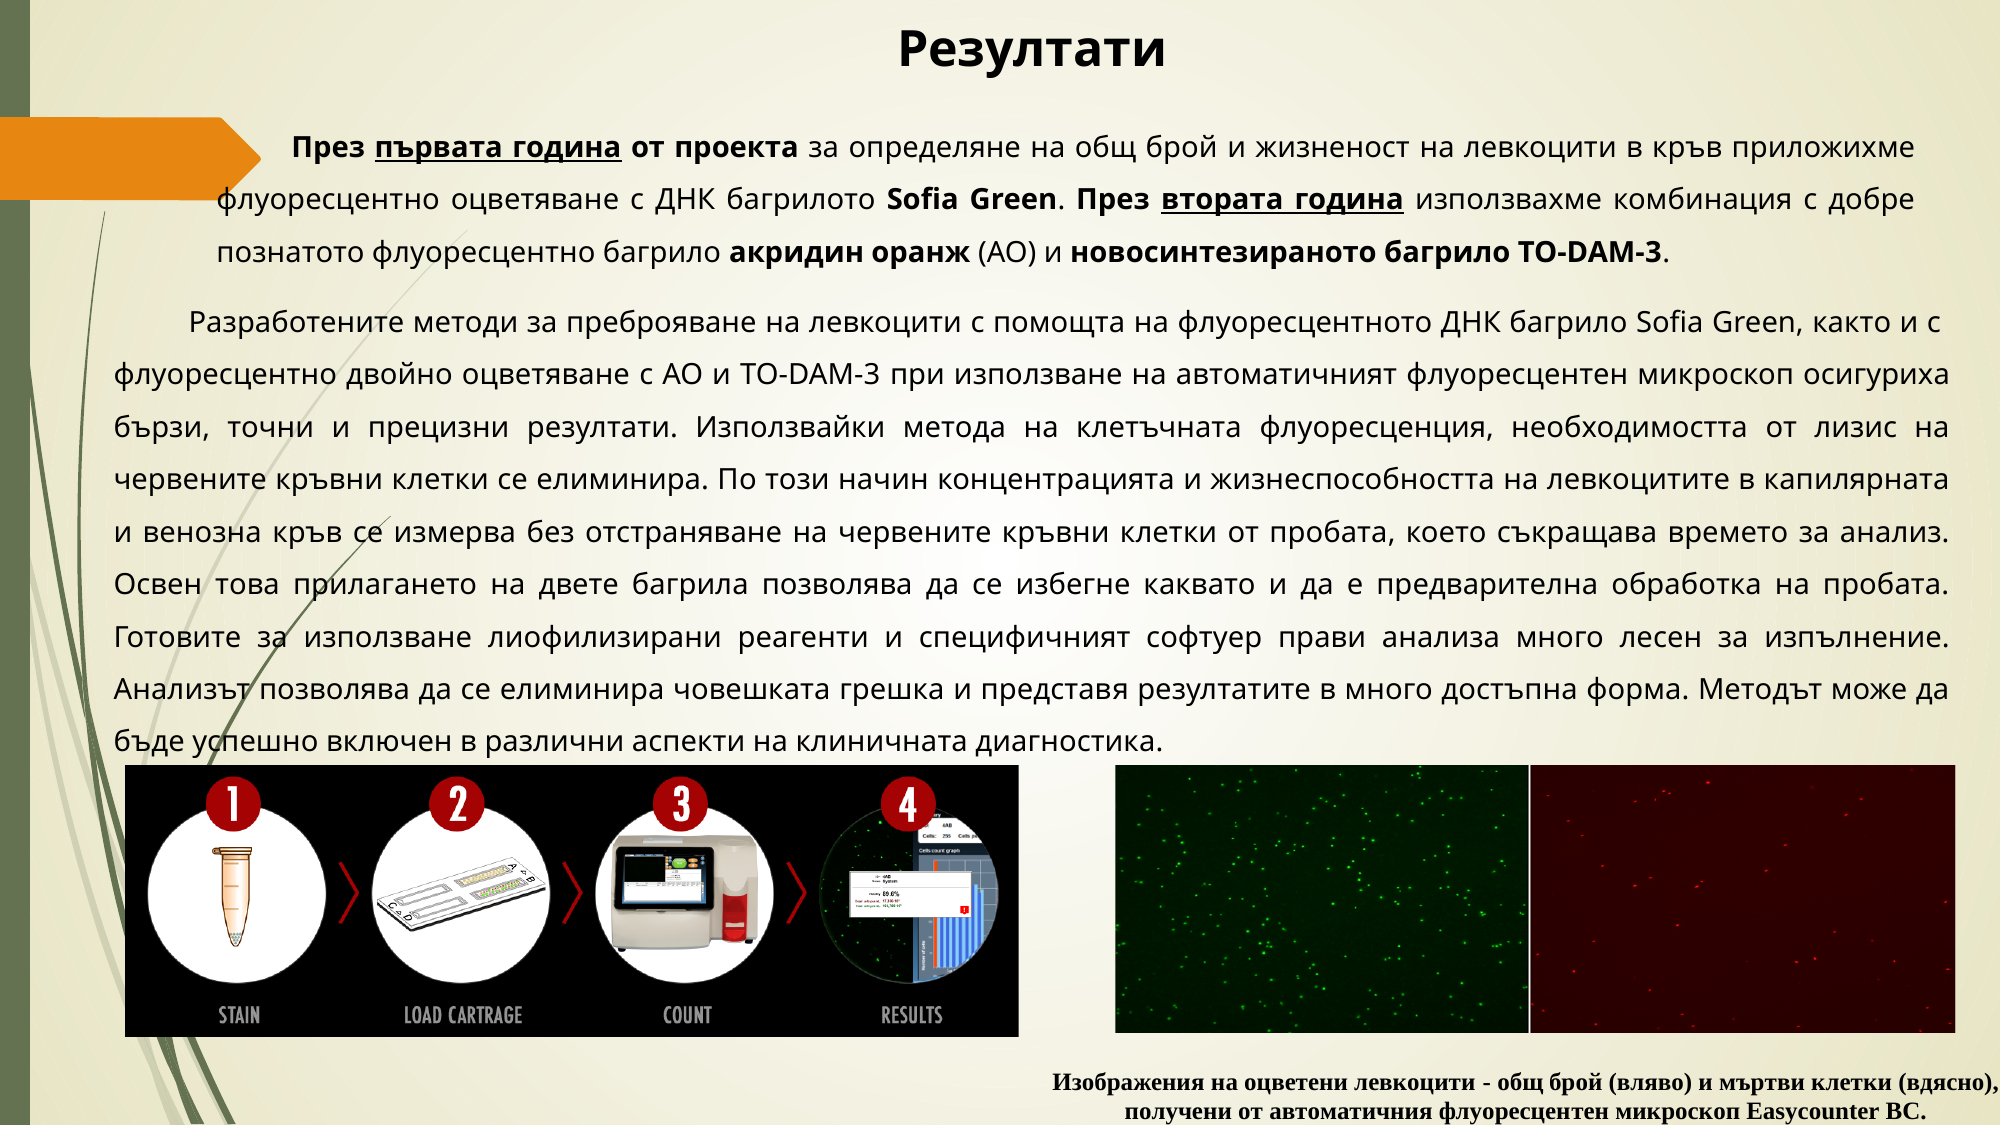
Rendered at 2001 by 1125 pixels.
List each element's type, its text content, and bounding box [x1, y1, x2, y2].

text_box Резултати [881, 9, 1183, 85]
picture [125, 765, 1019, 1037]
text_box През първата година от проекта за определяне на общ брой и жизненост на левкоцити в кръв приложихме флуоресцентно оцветяване с ДНК багрилото Sofia Green. През втората година използвахме комбинация с добре познатото флуоресцентно багрило акридин оранж (AO) и новосинтезираното багрило TO-DAM-3. [201, 103, 1931, 276]
picture [1032, 1067, 2000, 1125]
picture [1115, 765, 1956, 1033]
text_box Разработените методи за преброяване на левкоцити с помощта на флуоресцентното ДНК багрило Sofia Green, както и с флуоресцентно двойно оцветяване с AO и TO-DAM-3 при използване на автоматичният флуоресцентен микроскоп осигуриха бързи, точни и прецизни резултати. Използвайки метода на клетъчната флуоресценция, необходимостта от лизис на червените кръвни клетки се елиминира. По този начин концентрацията и жизнеспособността на левкоцитите в капилярната и венозна кръв се измерва без отстраняване на червените кръвни клетки от пробата, което съкращава времето за анализ. Освен това прилагането на двете багрила позволява да се избегне каквато и да е предварителна обработка на пробата. Готовите за използване лиофилизирани реагенти и специфичният софтуер прави анализа много лесен за изпълнение. Анализът позволява да се елиминира човешката грешка и представя резултатите в много достъпна форма. Методът може да бъде успешно включен в различни аспекти на клиничната диагностика. [98, 278, 1966, 766]
